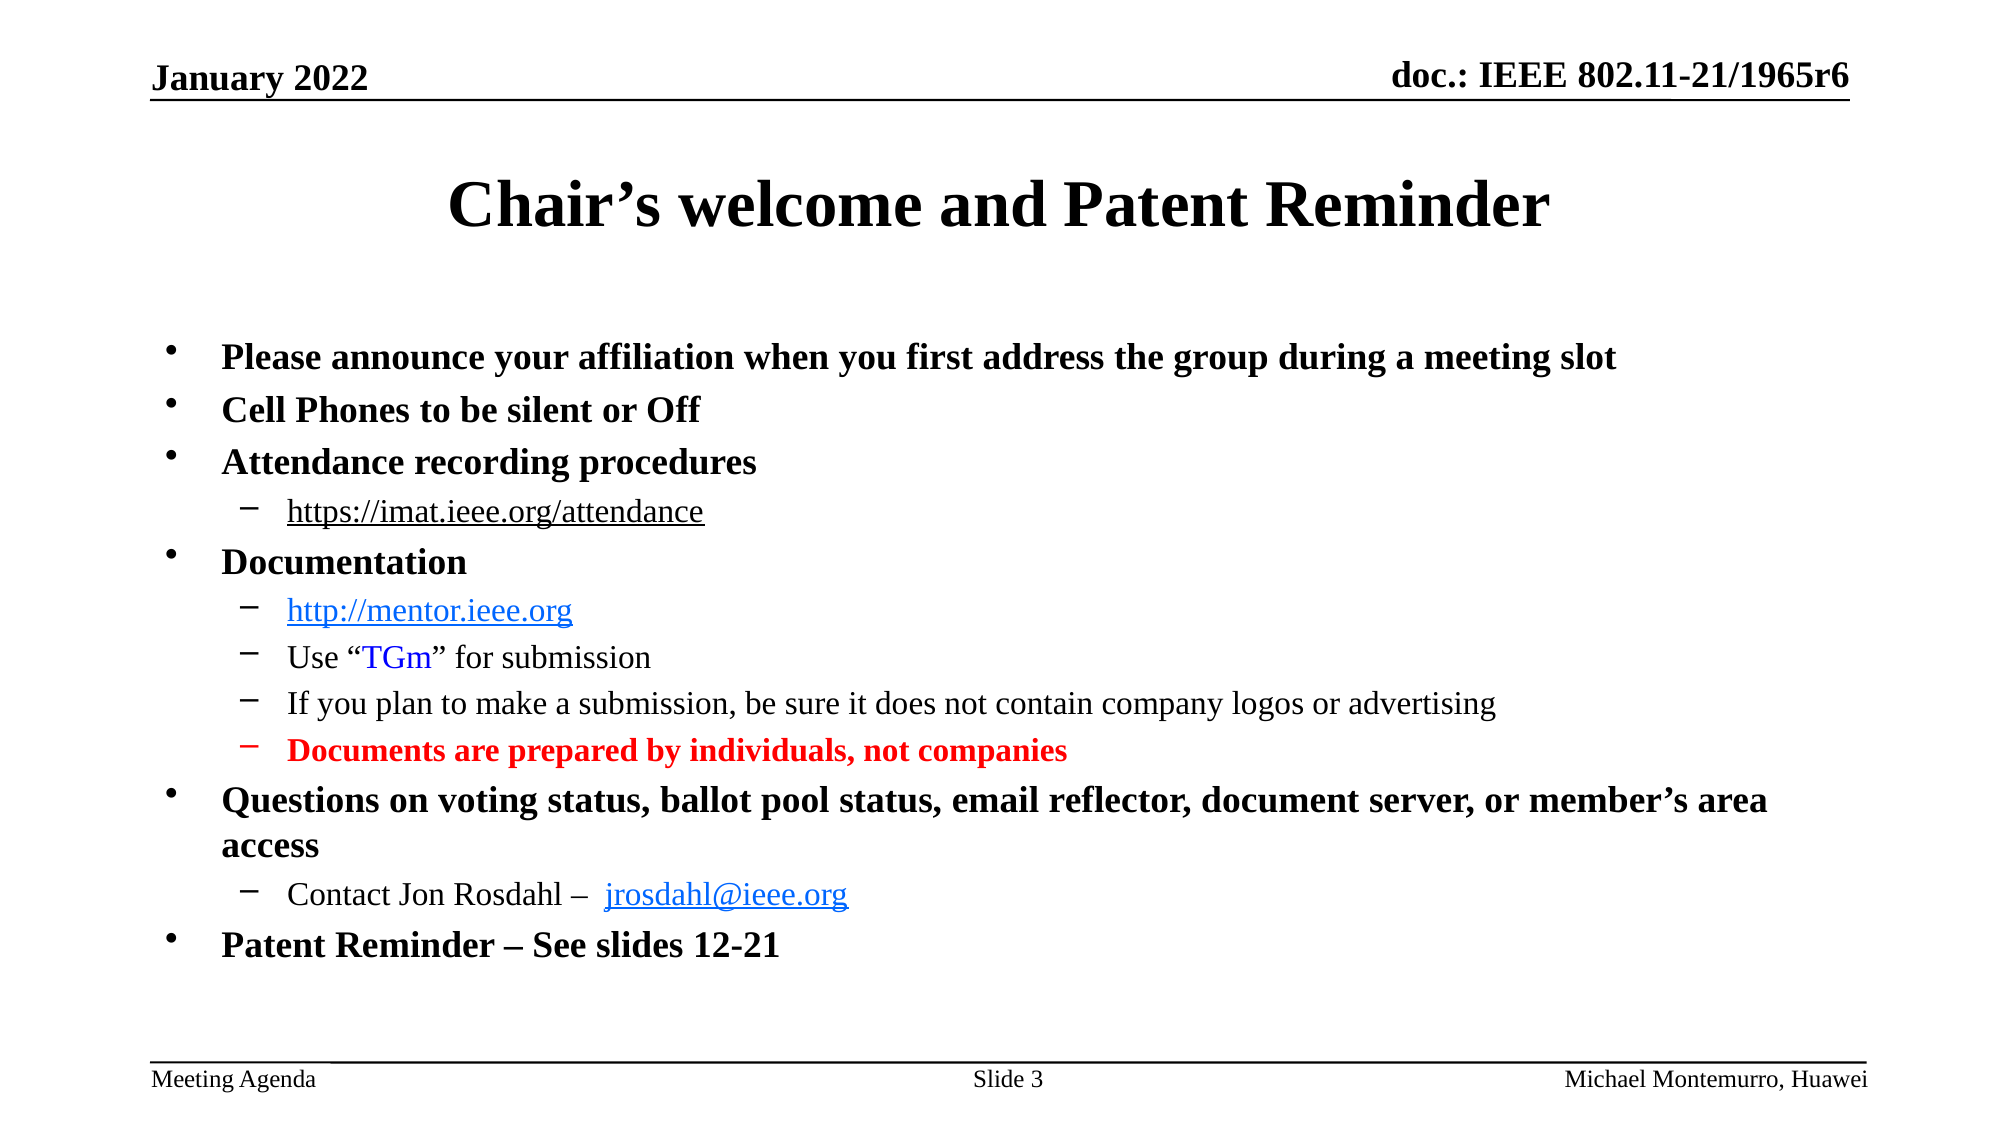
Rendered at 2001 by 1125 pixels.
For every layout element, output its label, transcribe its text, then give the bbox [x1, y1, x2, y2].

title Chair’s welcome and Patent Reminder [150, 112, 1850, 288]
list Please announce your affiliation when you first address the group during a meeting slot Cell Phones to be silent or Off Attendance recording procedures https://imat.ieee.org/attendance Documentation http://mentor.ieee.org Use “TGm” for submission If you plan to make a submission, be sure it does not contain company logos or advertising Documents are prepared by individuals, not companies Questions on voting status, ballot pool status, email reflector, document server, or member’s area access Contact Jon Rosdahl – jrosdahl@ieee.org Patent Reminder – See slides 12-21 [150, 324, 1850, 1000]
footer Michael Montemurro, Huawei [1266, 1061, 1869, 1093]
slide_number Slide 3 [964, 1061, 1053, 1093]
